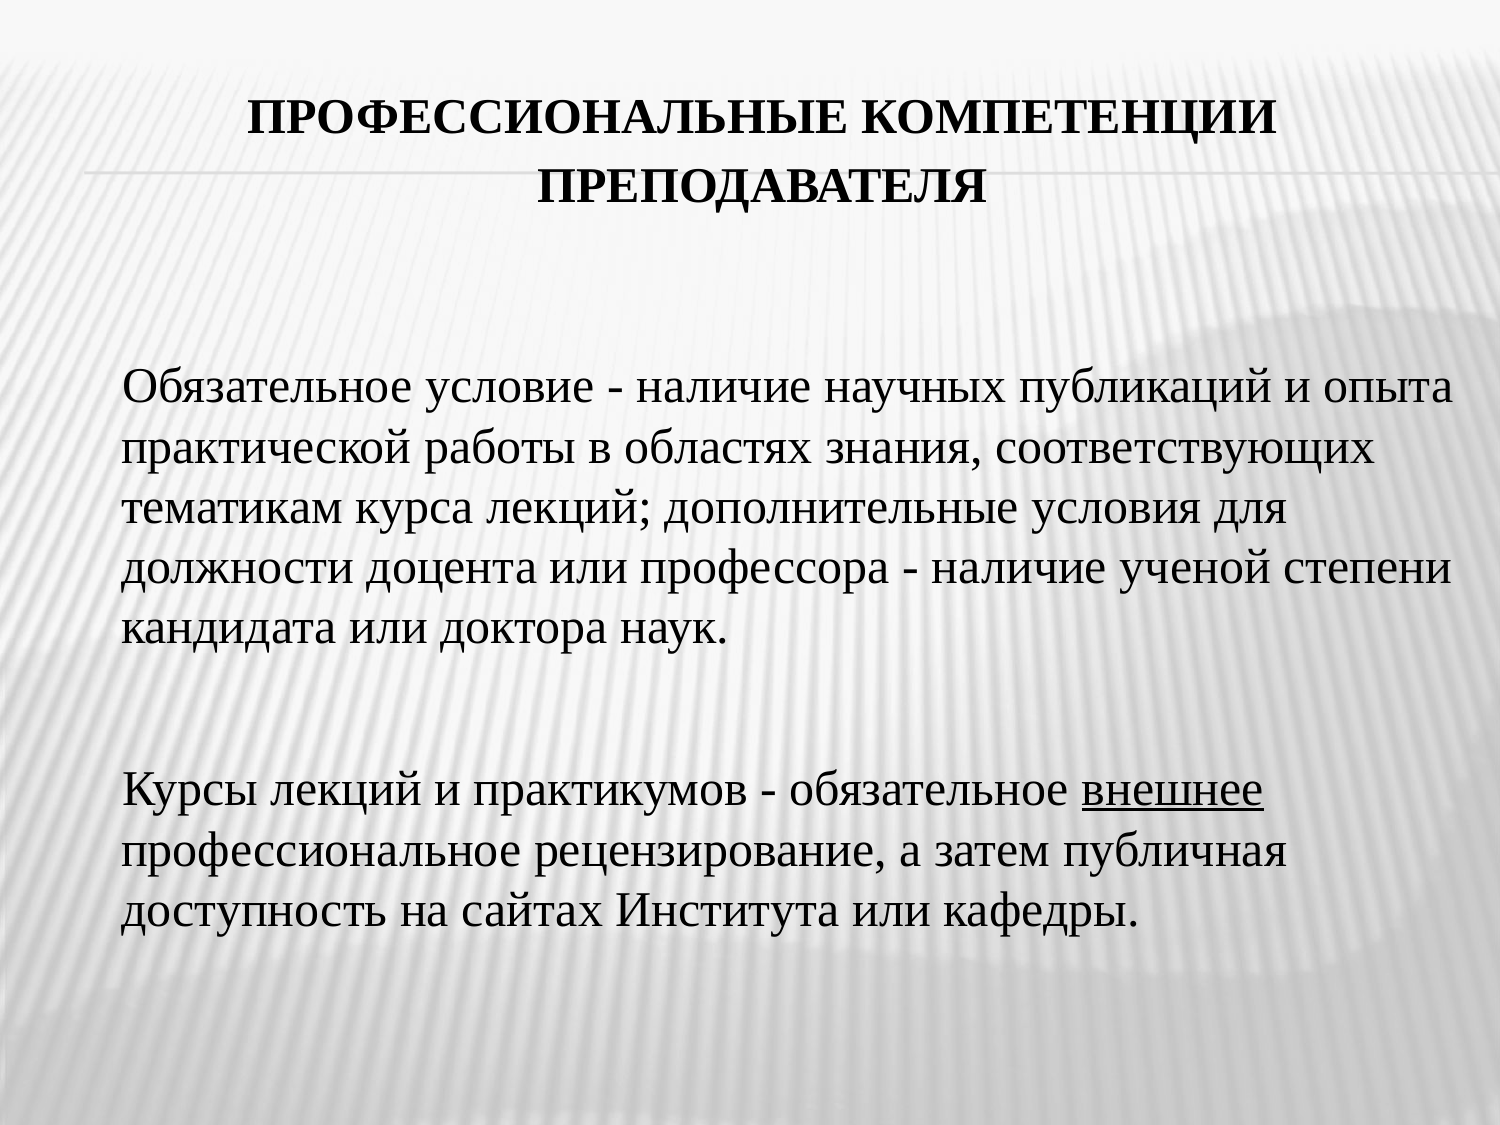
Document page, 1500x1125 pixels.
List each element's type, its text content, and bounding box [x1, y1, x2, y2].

list Обязательное условие - наличие научных публикаций и опыта практической работы в областях знания, соответствующих тематикам курса лекций; дополнительные условия для должности доцента или профессора - наличие ученой степени кандидата или доктора наук. Курсы лекций и практикумов - обязательное внешнее профессиональное рецензирование, а затем публичная доступность на сайтах Института или кафедры. [50, 254, 1475, 998]
title профессиональные компетенции преподавателя [50, 75, 1475, 213]
